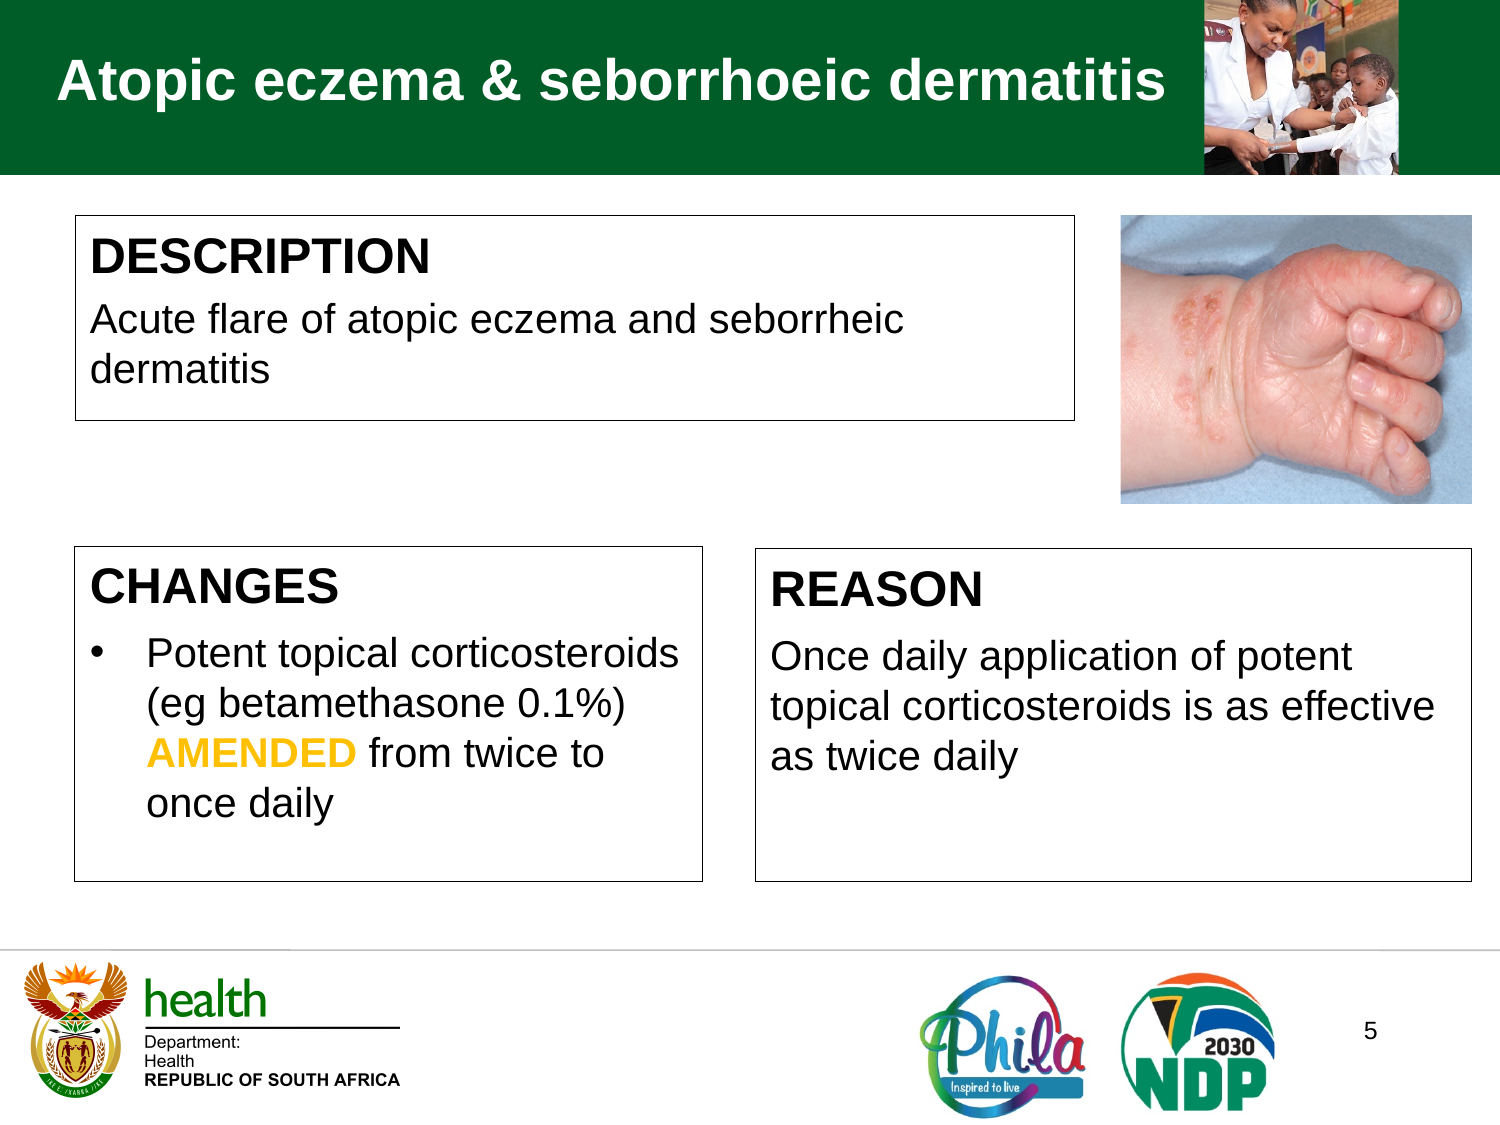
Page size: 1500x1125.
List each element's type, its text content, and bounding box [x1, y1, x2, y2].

picture [24, 962, 400, 1098]
text_box REASON Once daily application of potent topical corticosteroids is as effective as twice daily [755, 548, 1472, 882]
text_box Atopic eczema & seborrhoeic dermatitis [41, 0, 1199, 120]
text_box CHANGES Potent topical corticosteroids (eg betamethasone 0.1%) AMENDED from twice to once daily [74, 546, 703, 882]
picture [1204, 0, 1399, 175]
text_box DESCRIPTION Acute flare of atopic eczema and seborrheic dermatitis [75, 215, 1075, 421]
picture [1120, 215, 1473, 504]
picture [1115, 962, 1290, 1006]
picture [916, 972, 1092, 1006]
title 5 [620, 1006, 1400, 1125]
